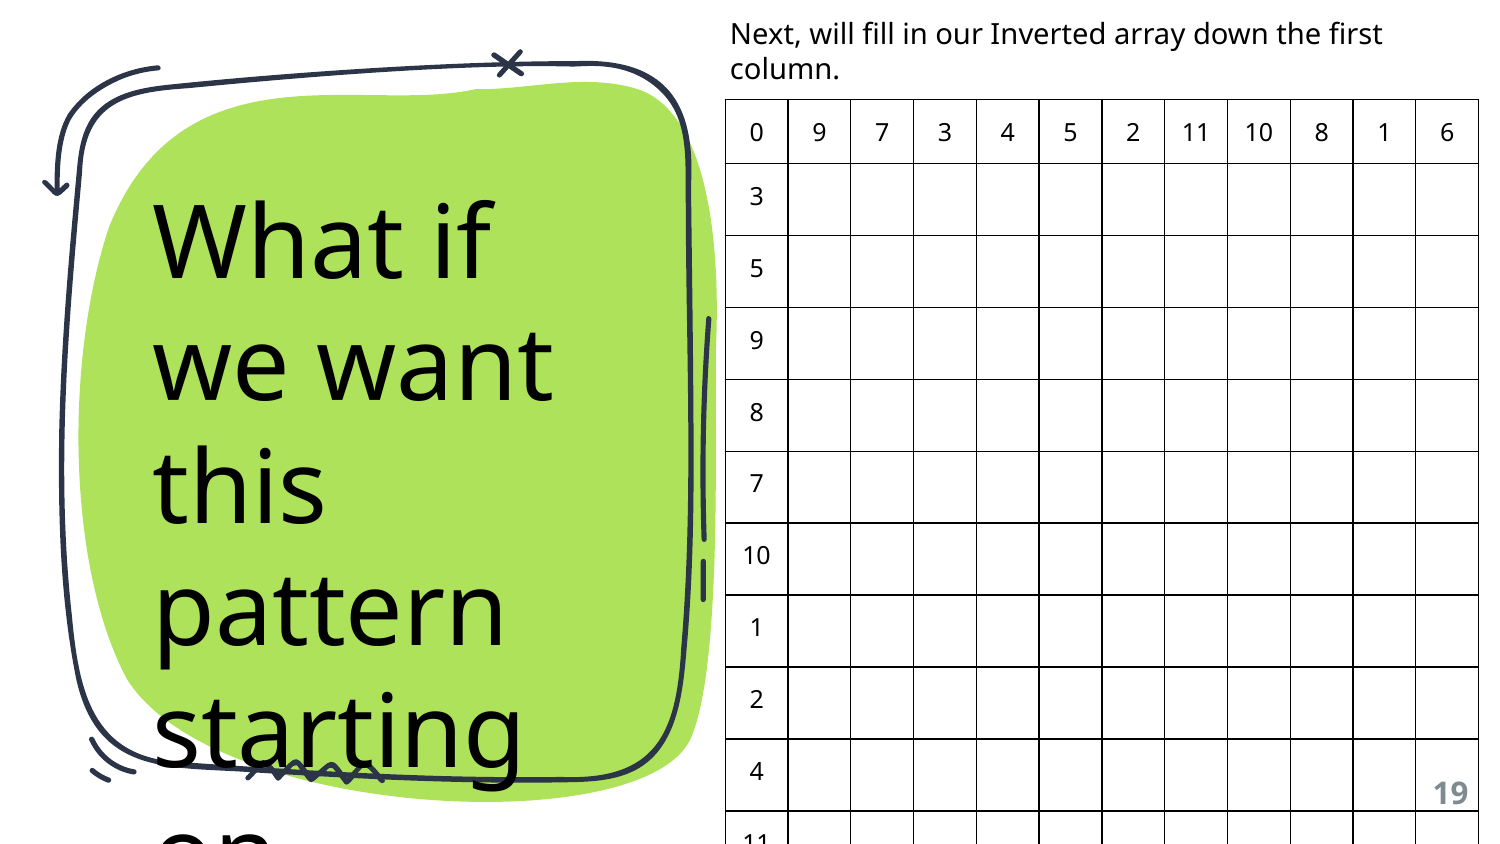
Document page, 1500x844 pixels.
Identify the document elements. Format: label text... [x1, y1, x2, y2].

table_cell [789, 524, 850, 594]
table_cell [1416, 380, 1478, 451]
table_cell [1103, 524, 1164, 594]
table_cell [1354, 452, 1415, 522]
table_cell [1040, 308, 1101, 379]
table_cell [1354, 524, 1415, 594]
table_cell [1354, 596, 1415, 666]
table_cell [914, 596, 976, 666]
table_cell [1040, 236, 1101, 307]
table_header 3 [914, 100, 976, 163]
table_cell 1 [412, 590, 443, 644]
table_cell [1228, 308, 1290, 379]
table_cell [851, 740, 913, 810]
table_cell [1103, 380, 1164, 451]
table_cell [1165, 236, 1227, 307]
table_cell [789, 380, 850, 451]
table_cell [1291, 236, 1352, 307]
table_cell 1 [351, 590, 397, 645]
table_cell 1 [160, 712, 194, 722]
table_cell 5 [726, 236, 787, 307]
table_cell [1103, 236, 1164, 307]
table_cell [789, 452, 850, 522]
text_box What if we want this pattern starting on different notes? [137, 160, 646, 546]
table_cell [789, 164, 850, 235]
table_cell [977, 596, 1038, 666]
table_cell [851, 812, 913, 844]
table_cell [1103, 668, 1164, 738]
table_cell [1416, 740, 1478, 810]
table_cell [1165, 668, 1227, 738]
table_header 11 [1165, 100, 1227, 163]
table_cell [1165, 380, 1227, 451]
table_header 4 [977, 100, 1038, 163]
table_header 6 [1416, 100, 1478, 163]
table_cell 1 [304, 712, 335, 766]
table_header 10 [1228, 100, 1290, 163]
table_cell 4 [726, 740, 787, 810]
table_cell [1040, 668, 1101, 738]
table_cell 1 [203, 700, 235, 751]
table_cell [1228, 812, 1290, 844]
table_cell 1 [473, 783, 512, 791]
table_cell [1354, 236, 1415, 307]
table_cell [789, 596, 850, 666]
table_cell [1291, 308, 1352, 379]
table_cell [789, 812, 850, 844]
table_cell [1165, 164, 1227, 235]
table_cell [914, 668, 976, 738]
table_header 0 [726, 100, 787, 163]
table_cell [977, 524, 1038, 594]
table_cell [1416, 668, 1478, 738]
table_header 9 [789, 100, 850, 163]
table_cell 1 [242, 712, 285, 766]
table_cell [1291, 668, 1352, 738]
table_cell [1416, 812, 1478, 844]
table_cell [1354, 740, 1415, 810]
table_cell [1354, 164, 1415, 235]
table_cell [1228, 164, 1290, 235]
table_cell [789, 740, 850, 810]
table_cell [1228, 596, 1290, 666]
table_cell [1228, 452, 1290, 522]
table_cell [1103, 308, 1164, 379]
table_cell [914, 380, 976, 451]
table_cell [1103, 596, 1164, 666]
table_cell [851, 596, 913, 666]
table_cell [1040, 164, 1101, 235]
table_cell [1291, 812, 1352, 844]
table_cell [1291, 380, 1352, 451]
table_cell [977, 668, 1038, 738]
table_cell [1416, 308, 1478, 379]
table_cell 8 [726, 380, 787, 451]
table_cell [1228, 236, 1290, 307]
table_cell 1 [383, 692, 392, 703]
table_cell [1165, 740, 1227, 810]
table_cell [851, 524, 913, 594]
table_header 8 [1291, 100, 1352, 163]
table_cell [1165, 596, 1227, 666]
table_cell [1416, 236, 1478, 307]
table_cell [789, 308, 850, 379]
table_header 2 [1103, 100, 1164, 163]
table_cell 1 [220, 590, 263, 645]
table_cell [1165, 308, 1227, 379]
table_cell [977, 164, 1038, 235]
table_cell [1416, 524, 1478, 594]
table_cell [1165, 812, 1227, 844]
table_cell 2 [726, 668, 787, 738]
table_cell [851, 380, 913, 451]
table_cell [1354, 668, 1415, 738]
table_cell 1 [454, 590, 499, 644]
table_cell [914, 164, 976, 235]
table_cell 3 [726, 164, 787, 235]
table_cell [1228, 740, 1290, 810]
table_cell [914, 452, 976, 522]
table_cell 1 [726, 596, 787, 666]
table_cell [1228, 524, 1290, 594]
table_cell [977, 740, 1038, 810]
table_cell [1040, 812, 1101, 844]
table_cell 11 [726, 812, 787, 844]
table_cell [1040, 740, 1101, 810]
table_cell [914, 524, 976, 594]
table_cell [1165, 524, 1227, 594]
table_cell [914, 236, 976, 307]
table_cell 1 [383, 713, 391, 766]
table_cell 1 [161, 590, 209, 669]
table_header 1 [1354, 100, 1415, 163]
table_cell [1416, 452, 1478, 522]
table_cell [1103, 740, 1164, 810]
table_cell [1103, 452, 1164, 522]
table_cell [851, 236, 913, 307]
table_cell [1291, 524, 1352, 594]
table_cell [789, 236, 850, 307]
table_cell 7 [726, 452, 787, 522]
table_cell [1165, 452, 1227, 522]
table_cell [977, 452, 1038, 522]
table_cell 1 [469, 712, 517, 777]
table_header 7 [851, 100, 913, 163]
table_cell 9 [726, 308, 787, 379]
table_cell [851, 452, 913, 522]
table_cell [1416, 596, 1478, 666]
table_cell 1 [311, 578, 343, 645]
table_cell [914, 308, 976, 379]
table_cell [1040, 452, 1101, 522]
table_cell 1 [274, 578, 306, 645]
text_box Next, will fill in our Inverted array down the first column. [714, 0, 1469, 62]
table_cell [1040, 524, 1101, 594]
table_cell [1291, 452, 1352, 522]
table_cell [914, 740, 976, 810]
table_cell [851, 668, 913, 738]
table_cell [914, 812, 976, 844]
table_cell [1103, 812, 1164, 844]
table_cell [1228, 668, 1290, 738]
table_cell 1 [409, 712, 454, 766]
table_cell [851, 164, 913, 235]
table_cell [977, 308, 1038, 379]
table_header 5 [1040, 100, 1101, 163]
table_cell [1354, 308, 1415, 379]
table_cell [1040, 596, 1101, 666]
table_cell [1040, 380, 1101, 451]
table_cell [851, 308, 913, 379]
table_cell [977, 236, 1038, 307]
table_cell [1228, 380, 1290, 451]
table_cell [977, 380, 1038, 451]
table_cell [1291, 164, 1352, 235]
table_cell 1 [339, 700, 371, 766]
table_cell [1416, 164, 1478, 235]
table_cell [789, 668, 850, 738]
table_cell 10 [726, 524, 787, 594]
table_cell [1291, 596, 1352, 666]
table_cell [1354, 812, 1415, 844]
table_cell [1354, 380, 1415, 451]
table_cell [1291, 740, 1352, 810]
table_cell [977, 812, 1038, 844]
table_cell [1103, 164, 1164, 235]
